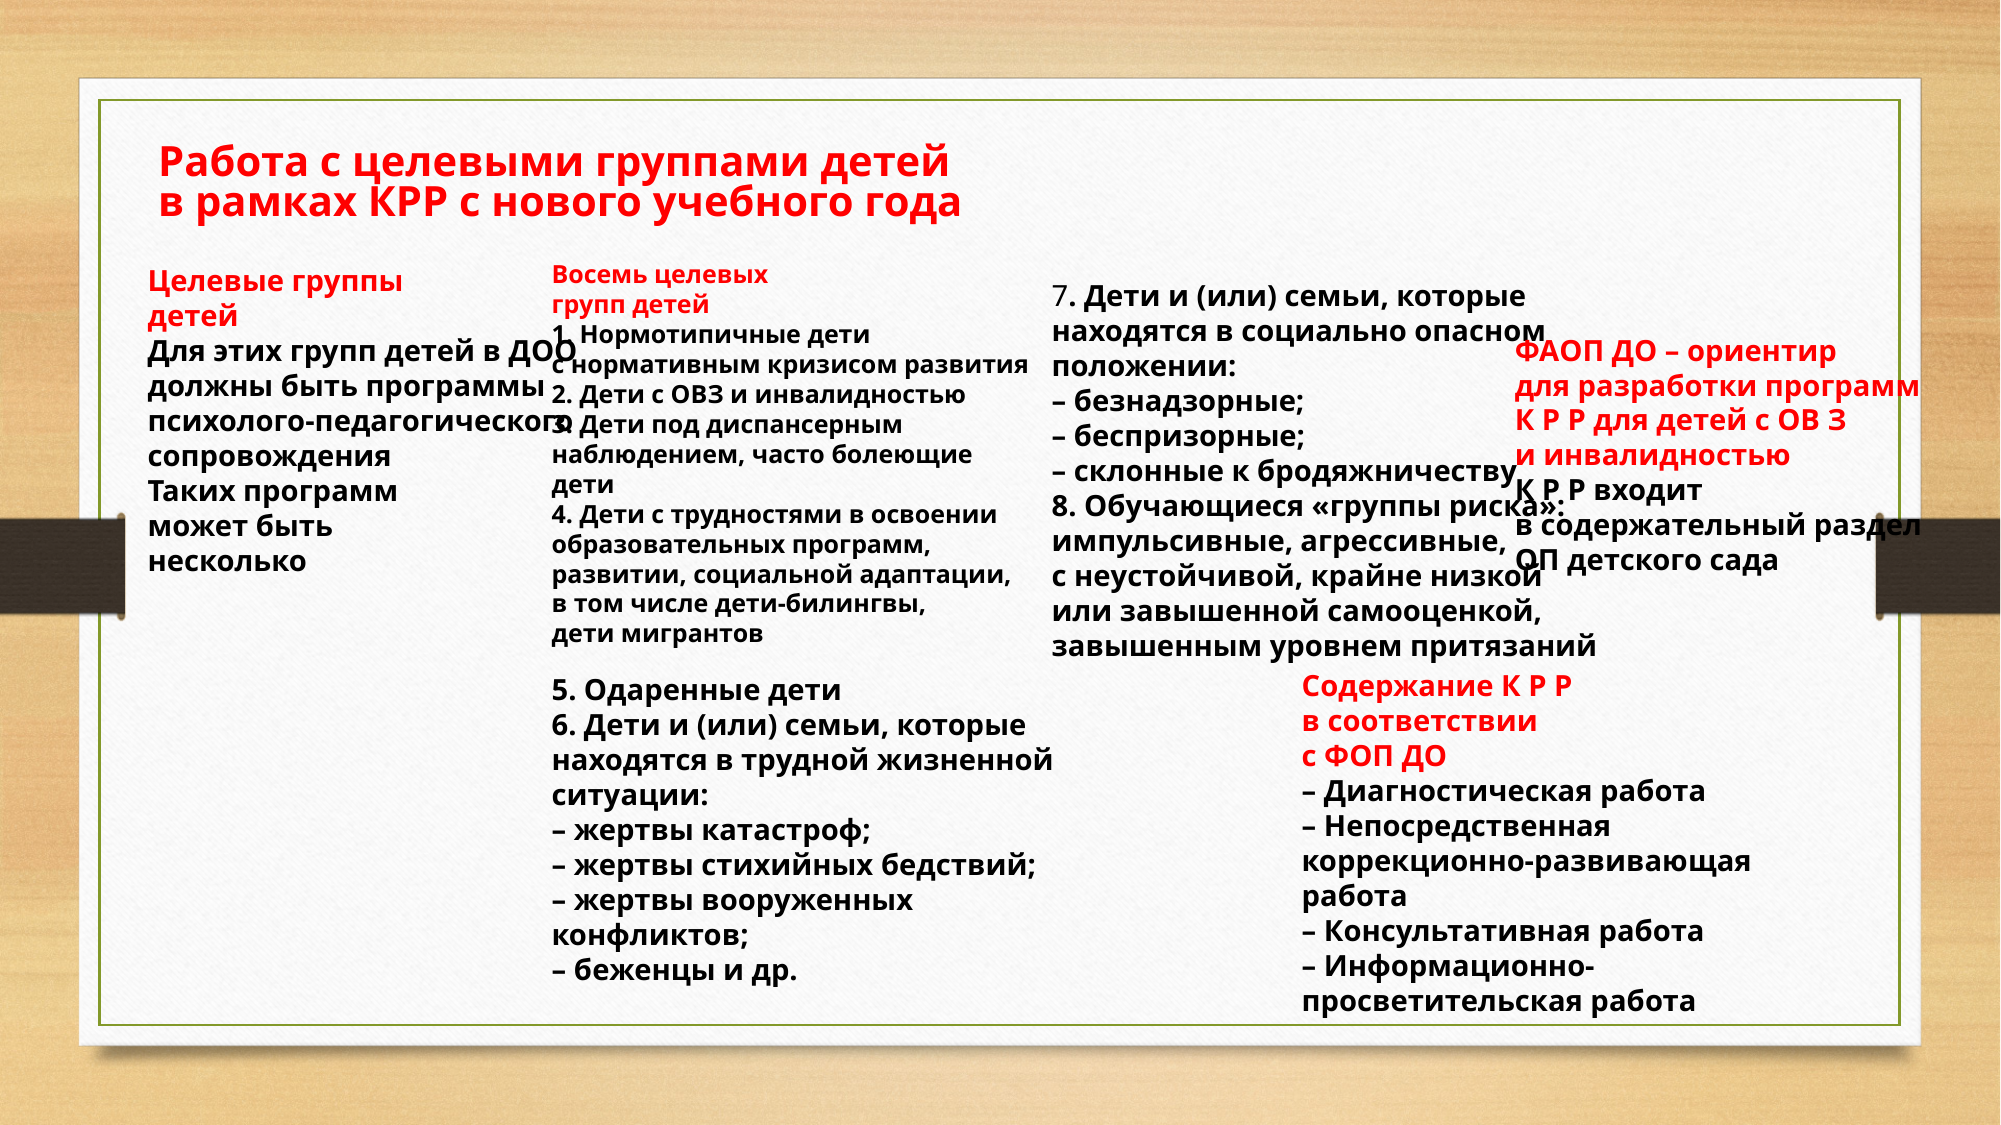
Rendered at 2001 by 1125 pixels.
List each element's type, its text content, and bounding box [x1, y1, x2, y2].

text_box Восемь целевых групп детей 1. Нормотипичные дети с нормативным кризисом развития 2. Дети с ОВЗ и инвалидностью 3. Дети под диспансерным наблюдением, часто болеющие дети 4. Дети с трудностями в освоении образовательных программ, развитии, социальной адаптации, в том числе дети-билингвы, дети мигрантов [536, 251, 1537, 656]
text_box ФАОП ДО – ориентир для разработки программ К Р Р для детей с ОВ З и инвалидностью К Р Р входит в содержательный раздел ОП детского сада [1500, 324, 2000, 584]
text_box 5. Одаренные дети 6. Дети и (или) семьи, которые находятся в трудной жизненной ситуации: – жертвы катастроф; – жертвы стихийных бедствий; – жертвы вооруженных конфликтов; – беженцы и др. [536, 663, 1286, 994]
text_box Работа с целевыми группами детей в рамках КРР с нового учебного года [143, 138, 1144, 233]
text_box Целевые группы детей Для этих групп детей в ДОО должны быть программы психолого-педагогического сопровождения Таких программ может быть несколько [132, 254, 536, 585]
picture [0, 0, 2001, 1125]
text_box Содержание К Р Р в соответствии с ФОП ДО – Диагностическая работа – Непосредственная коррекционно-развивающая работа – Консультативная работа – Информационно- просветительская работа [1286, 660, 2000, 1025]
text_box 7. Дети и (или) семьи, которые находятся в социально опасном положении: – безнадзорные; – беспризорные; – склонные к бродяжничеству 8. Обучающиеся «группы риска»: импульсивные, агрессивные, с неустойчивой, крайне низкой или завышенной самооценкой, завышенным уровнем притязаний [1036, 270, 2000, 670]
